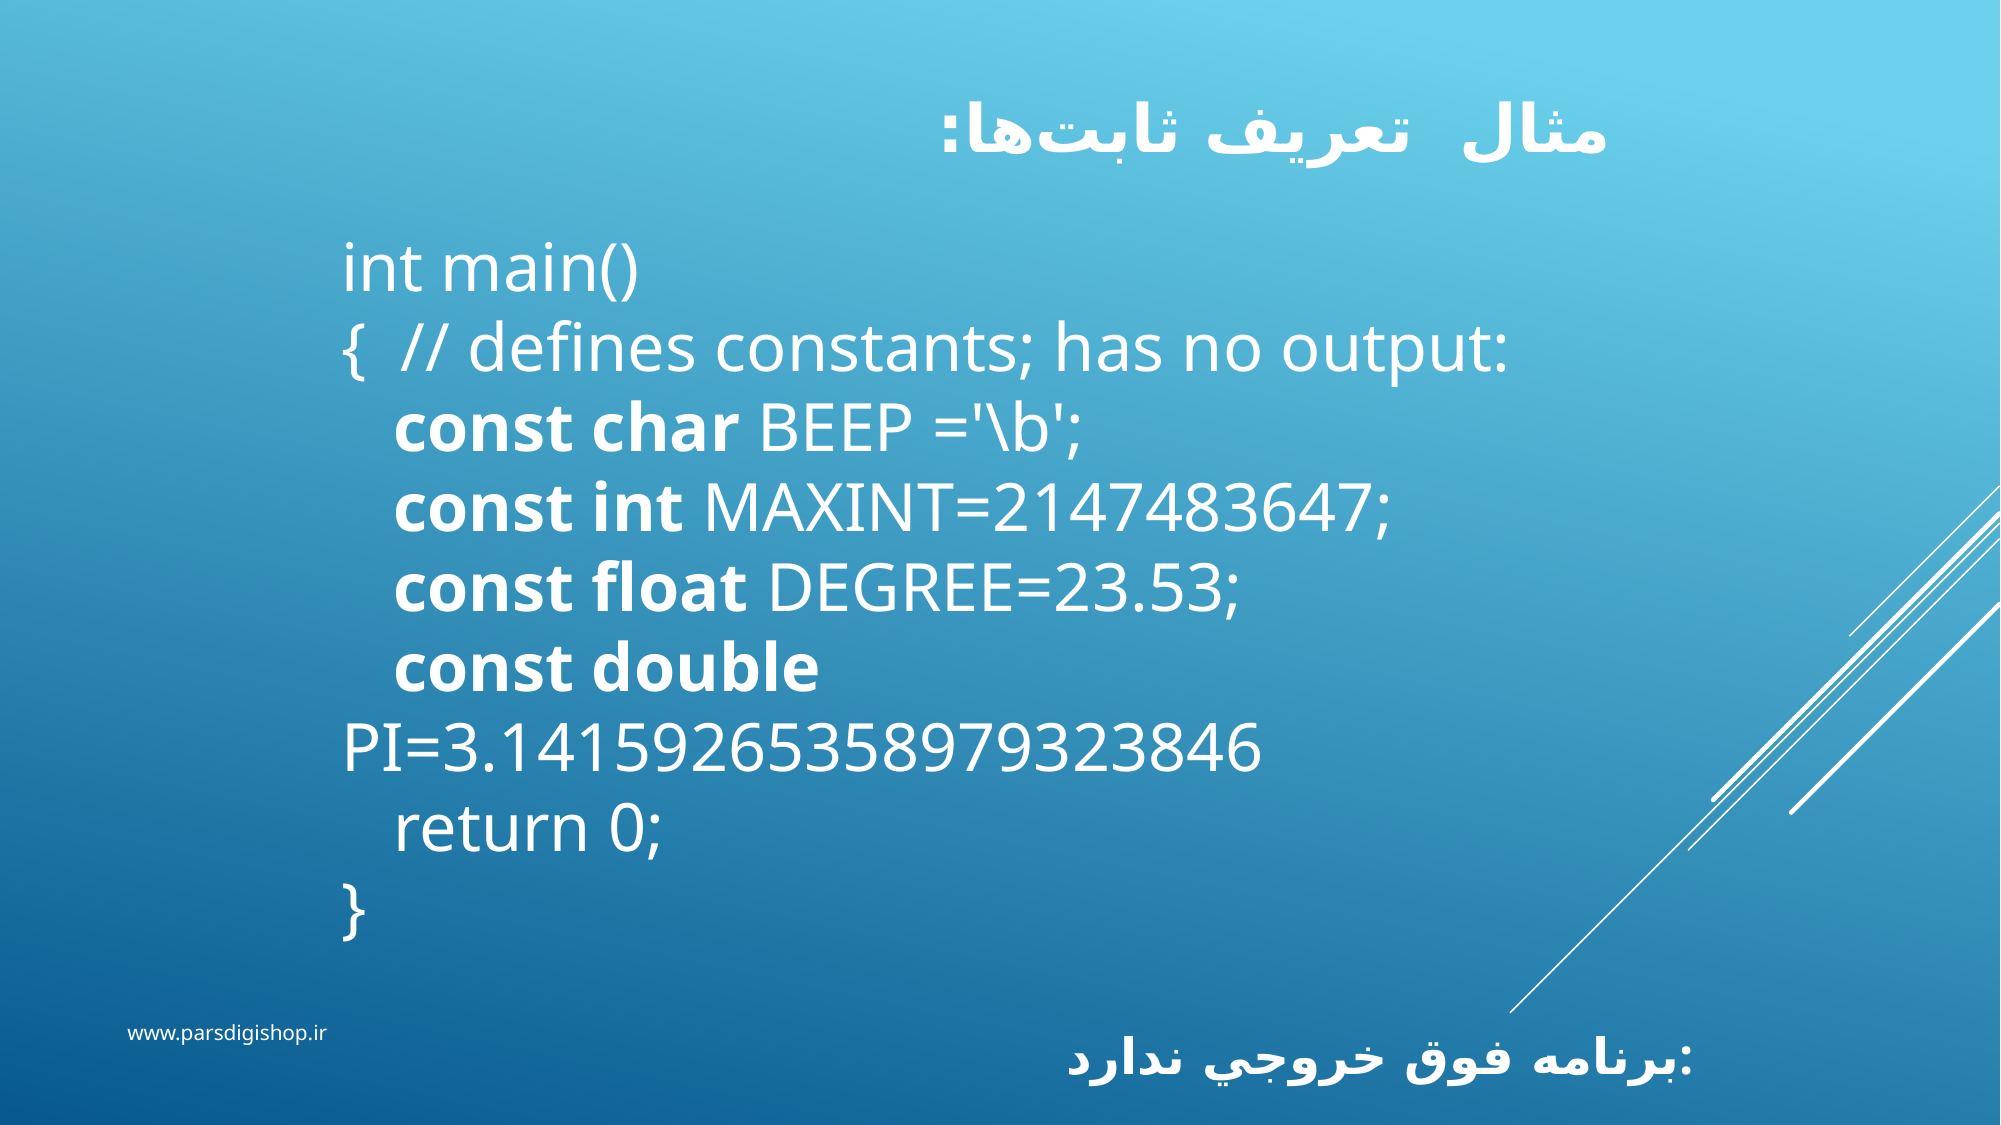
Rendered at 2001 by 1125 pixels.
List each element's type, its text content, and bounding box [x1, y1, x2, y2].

footer www.parsdigishop.ir [112, 1012, 1350, 1073]
text_box مثال تعريف ثابت‌ها: [326, 78, 1627, 173]
text_box int main() { // defines constants; has no output: const char BEEP ='\b'; const int MAXINT=2147483647; const float DEGREE=23.53; const double PI=3.14159265358979323846 return 0; } برنامه فوق خروجي ندارد: [326, 172, 1709, 1092]
